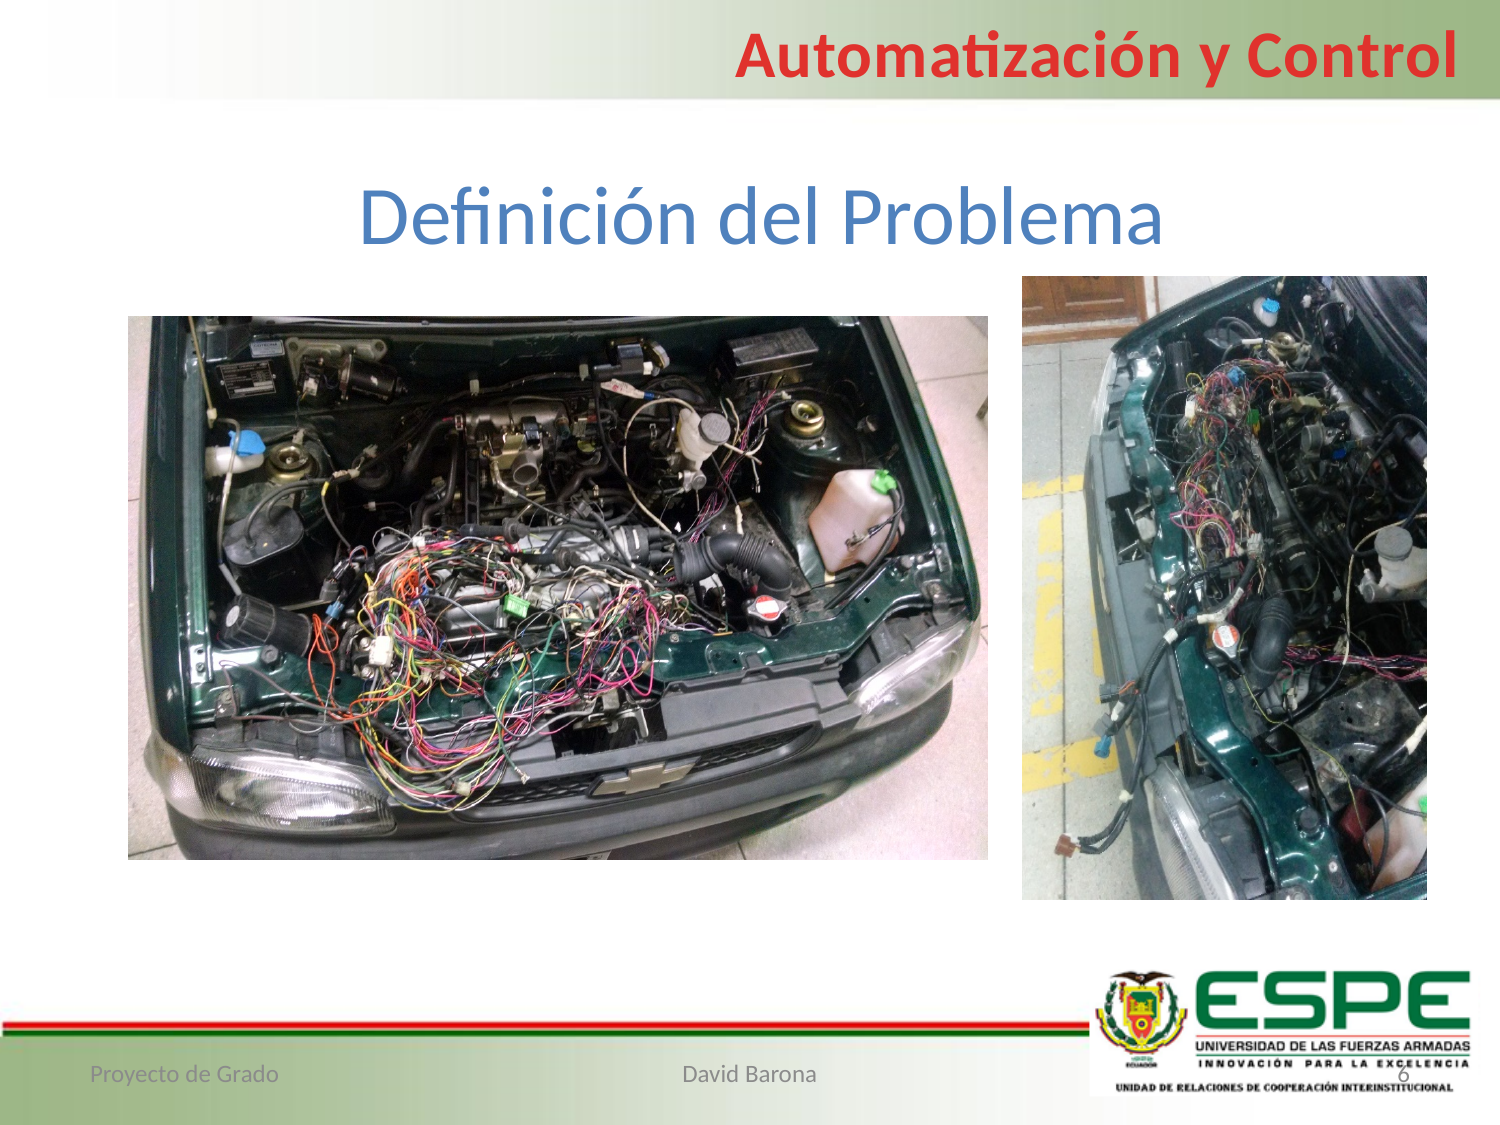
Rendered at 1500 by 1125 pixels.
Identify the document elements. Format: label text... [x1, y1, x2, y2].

slide_number Proyecto de Grado [75, 1042, 425, 1103]
slide_number 6 [1074, 1042, 1425, 1103]
text_box Automatización y Control [375, 3, 1475, 99]
footer David Barona [512, 1042, 988, 1103]
text_box Definición del Problema [318, 124, 1182, 275]
picture [0, 0, 1500, 1125]
